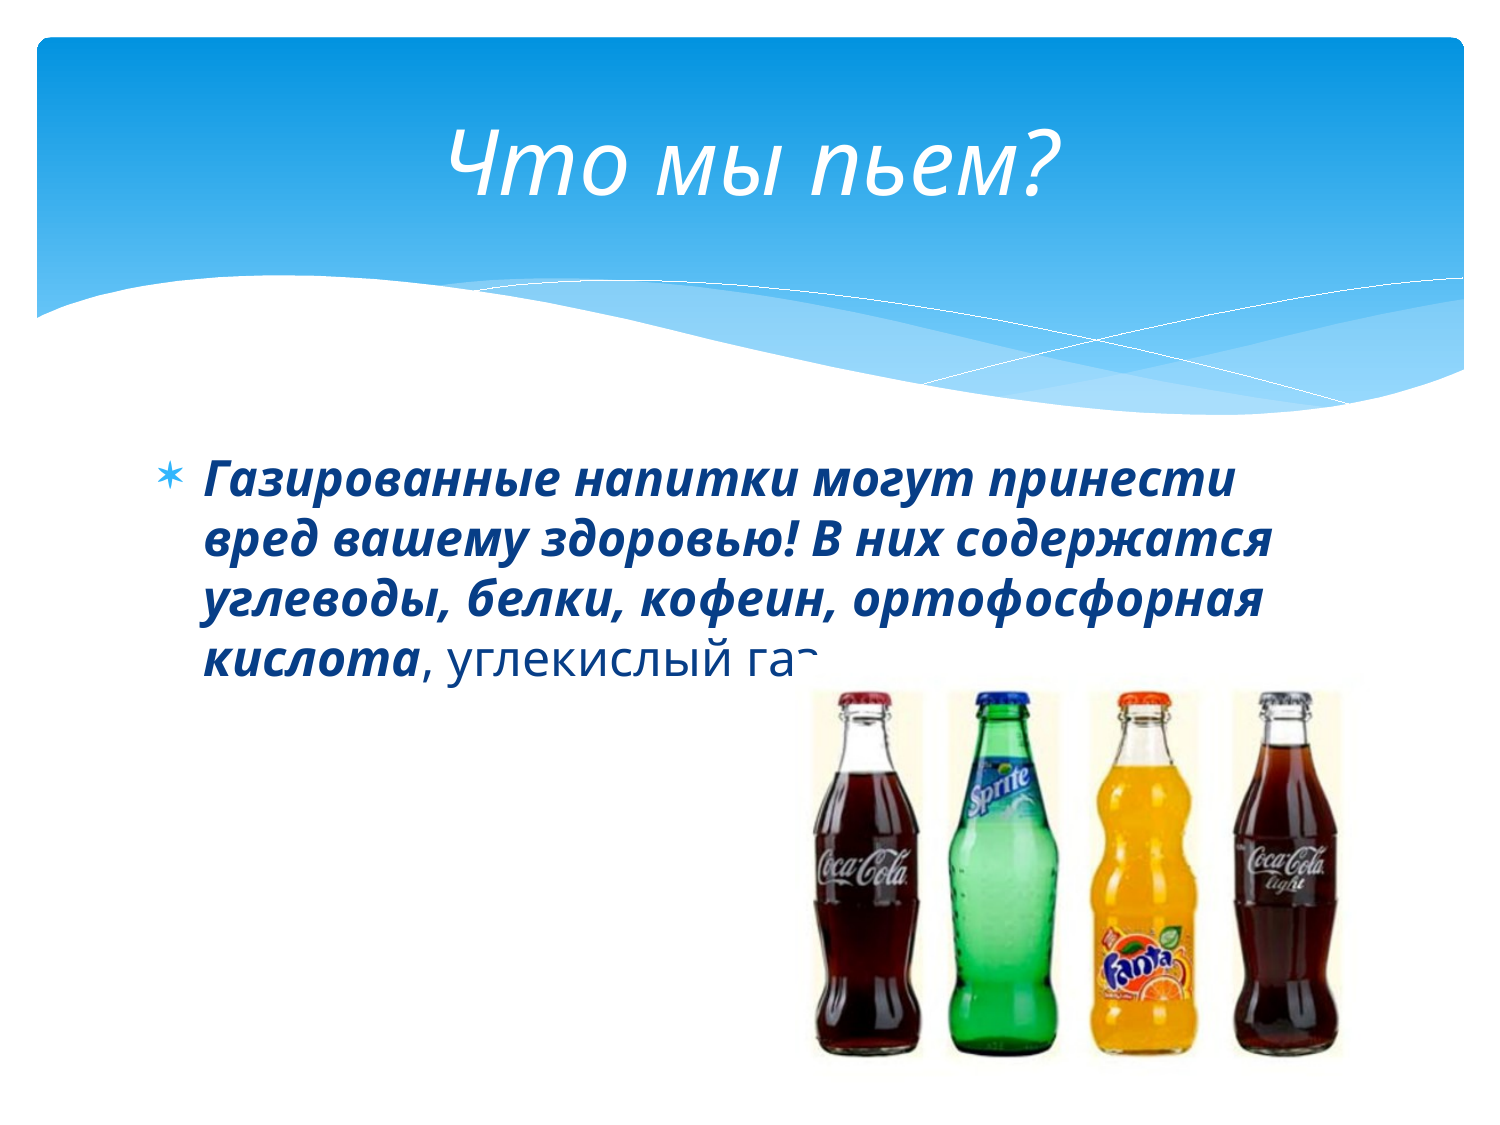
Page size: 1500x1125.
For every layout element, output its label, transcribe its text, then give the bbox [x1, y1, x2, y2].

picture [794, 655, 1379, 1094]
list Газированные напитки могут принести вред вашему здоровью! В них содержатся углеводы, белки, кофеин, ортофосфорная кислота, углекислый газ. [143, 438, 1359, 1005]
title Что мы пьем? [75, 55, 1425, 261]
